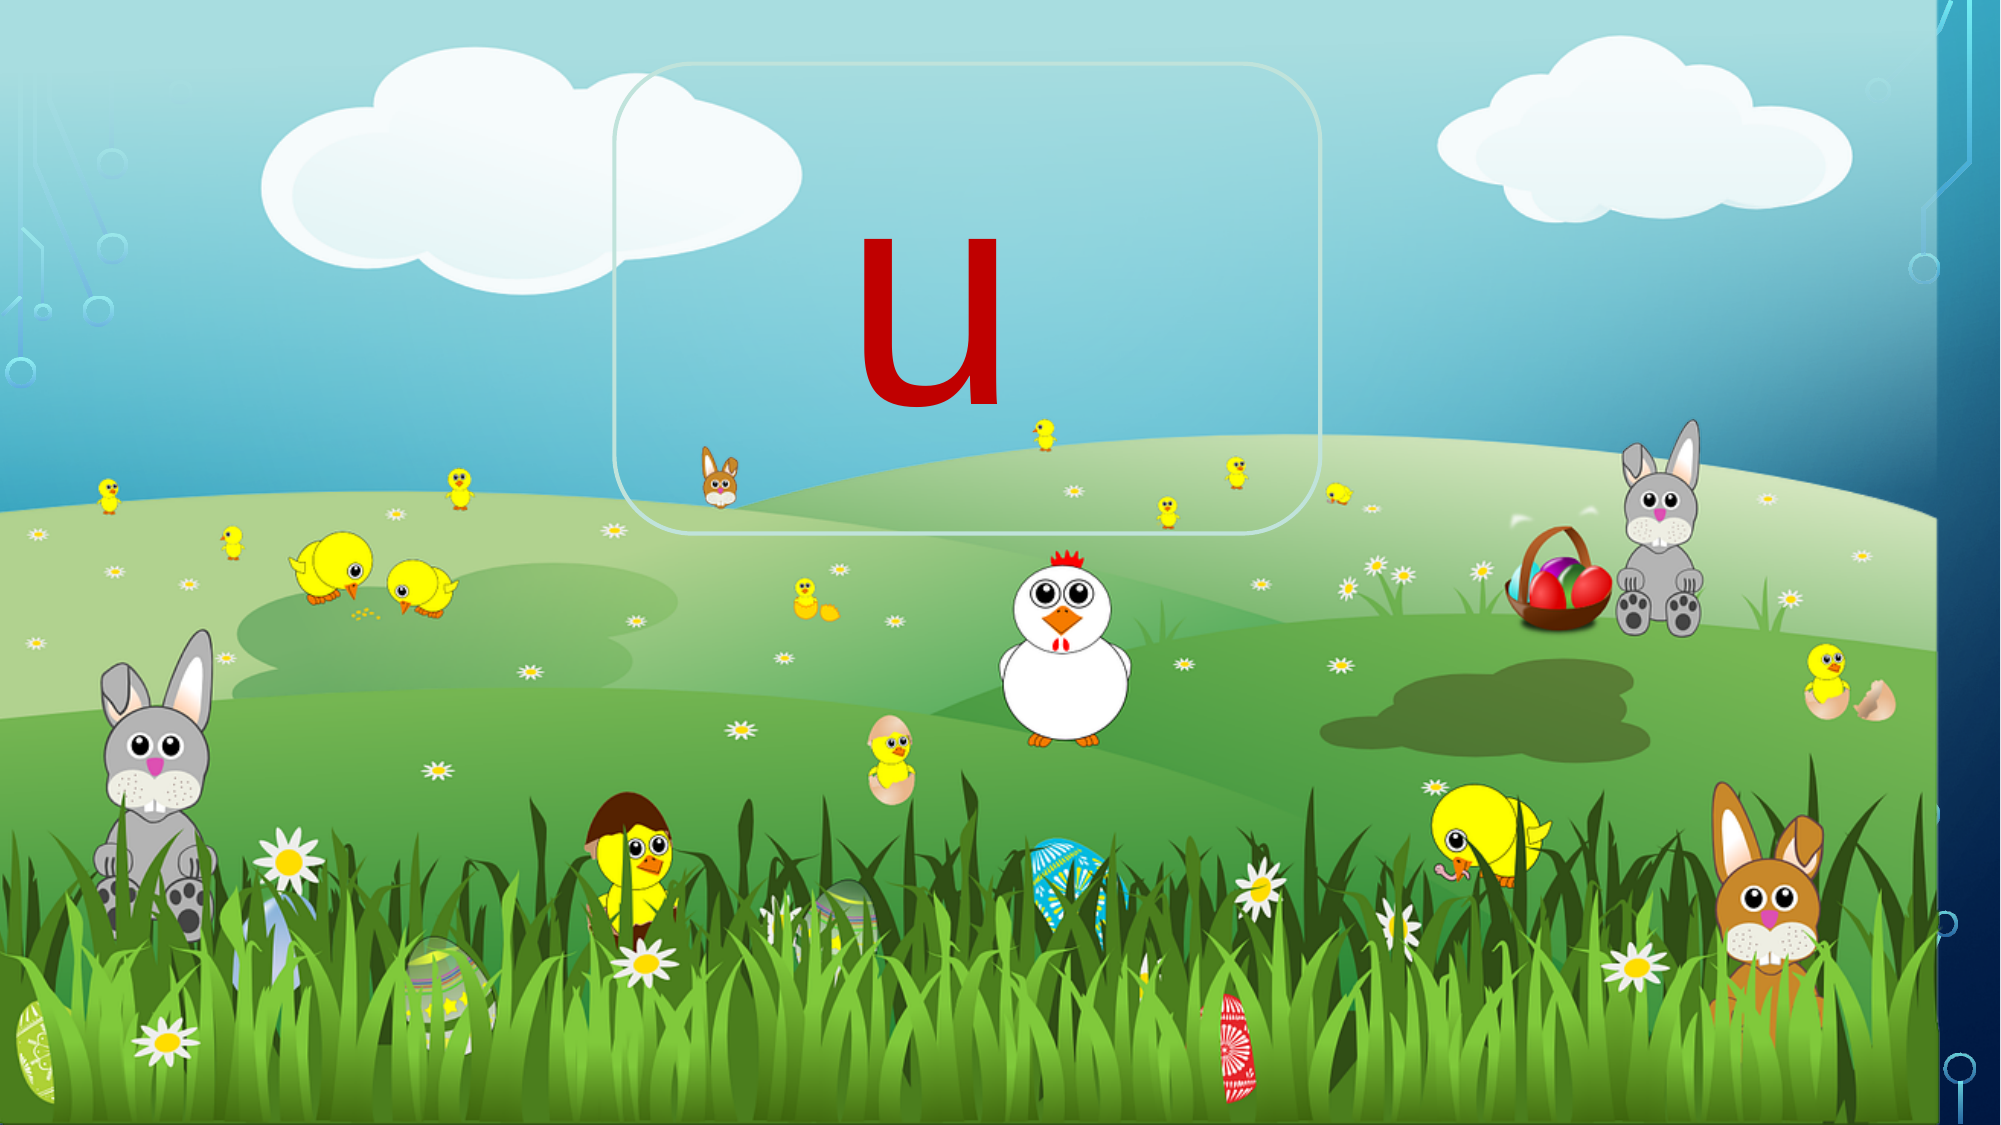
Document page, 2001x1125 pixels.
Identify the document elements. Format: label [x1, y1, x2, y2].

text_box [614, 63, 1321, 534]
picture [0, 0, 1943, 1125]
